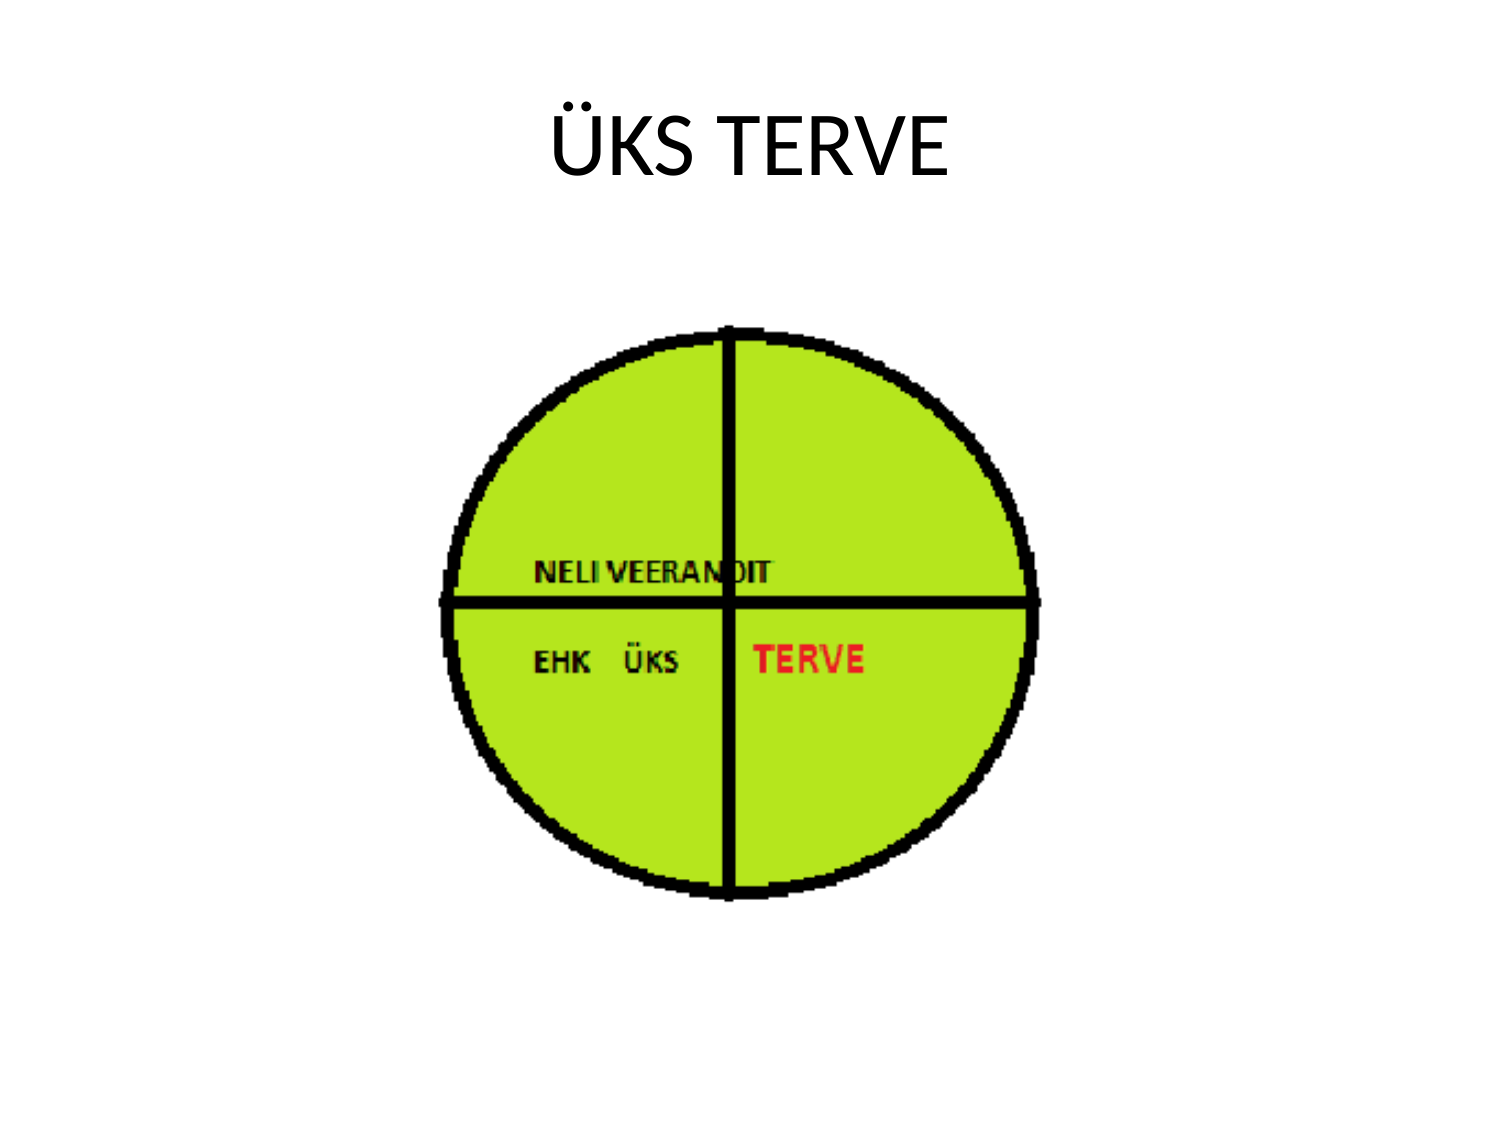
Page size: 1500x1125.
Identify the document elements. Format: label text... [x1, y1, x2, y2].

title ÜKS TERVE [75, 45, 1425, 233]
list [437, 304, 1055, 955]
